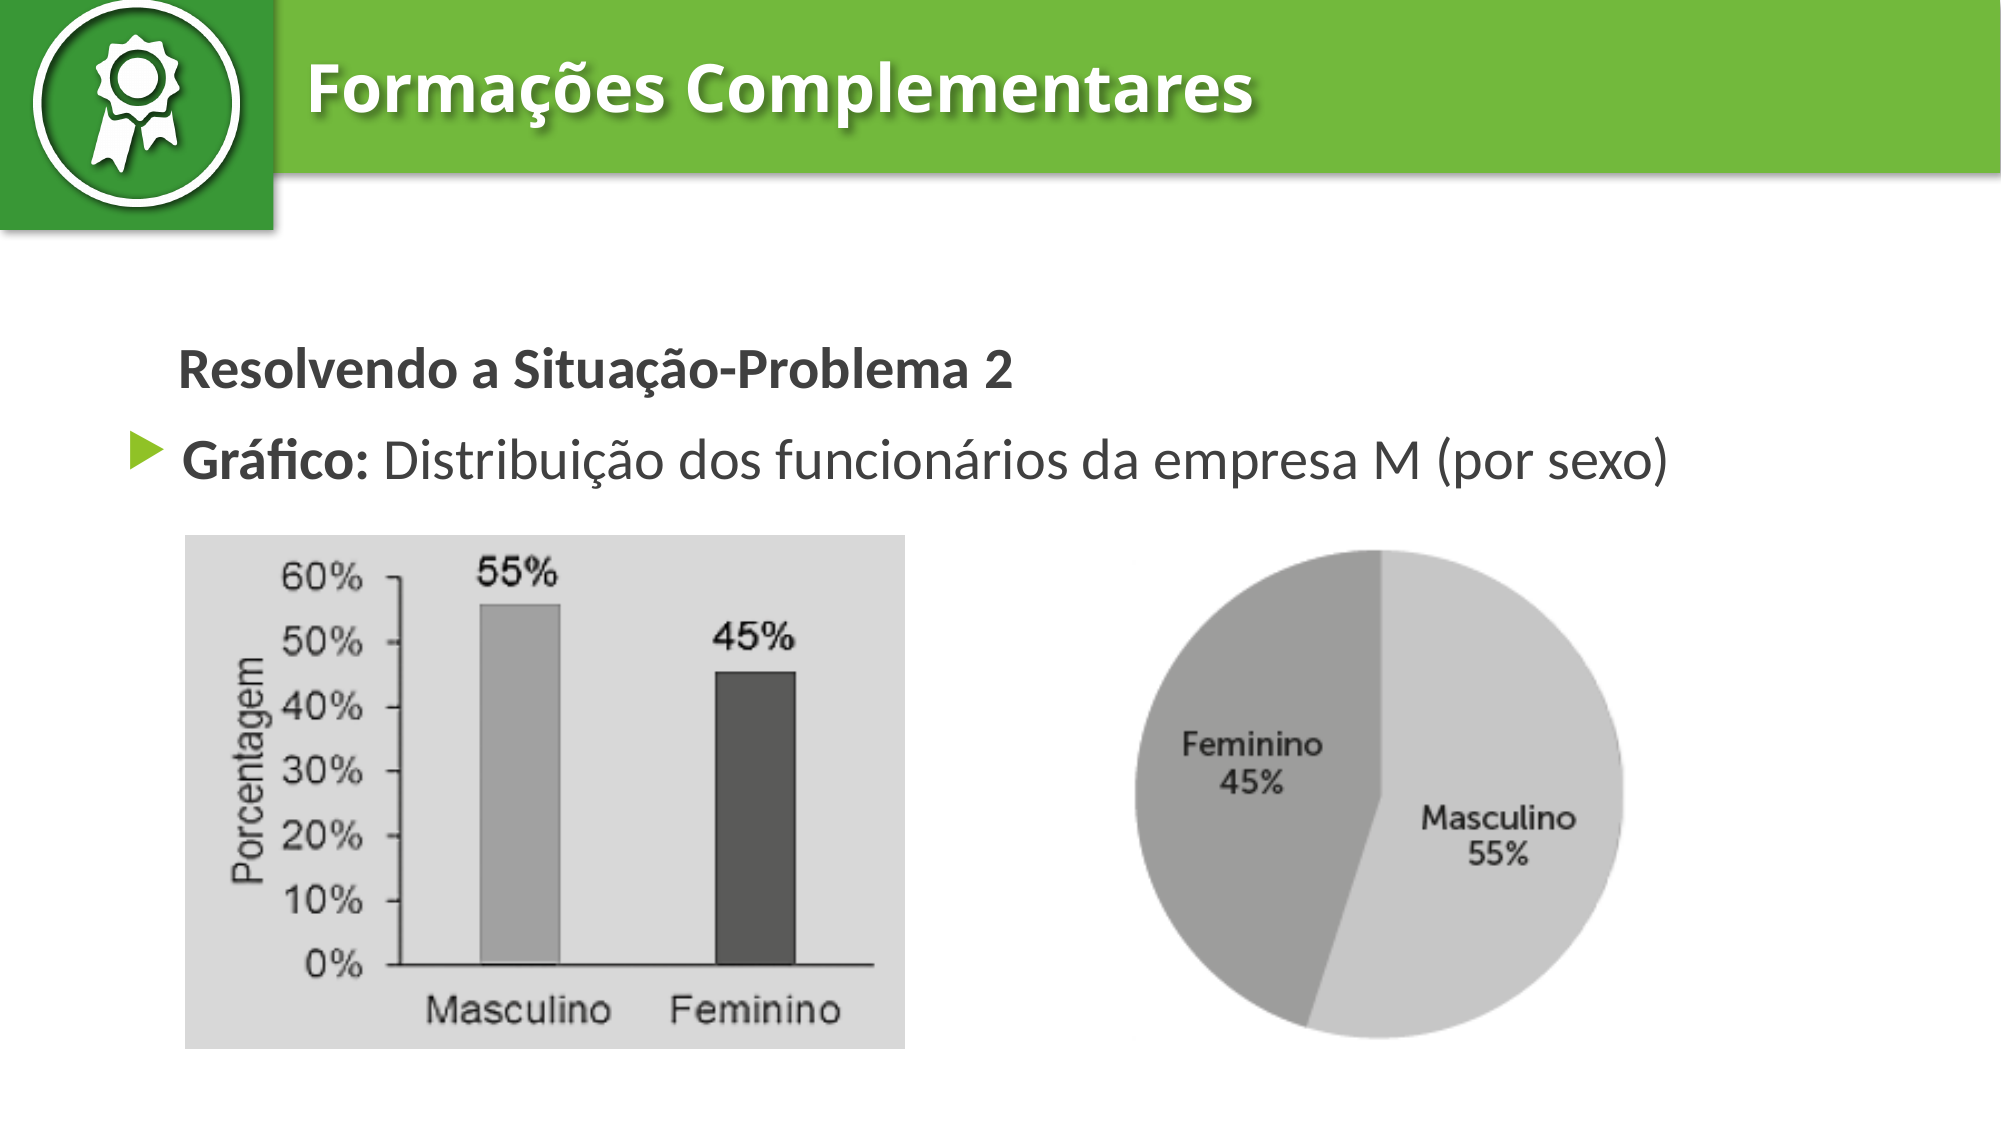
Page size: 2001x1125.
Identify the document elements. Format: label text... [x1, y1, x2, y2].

picture [185, 534, 906, 1049]
list Resolvendo a Situação-Problema 2 Gráfico: Distribuição dos funcionários da empresa M (por sexo) [111, 323, 1912, 960]
picture [1128, 533, 1638, 1049]
picture [33, 0, 240, 207]
